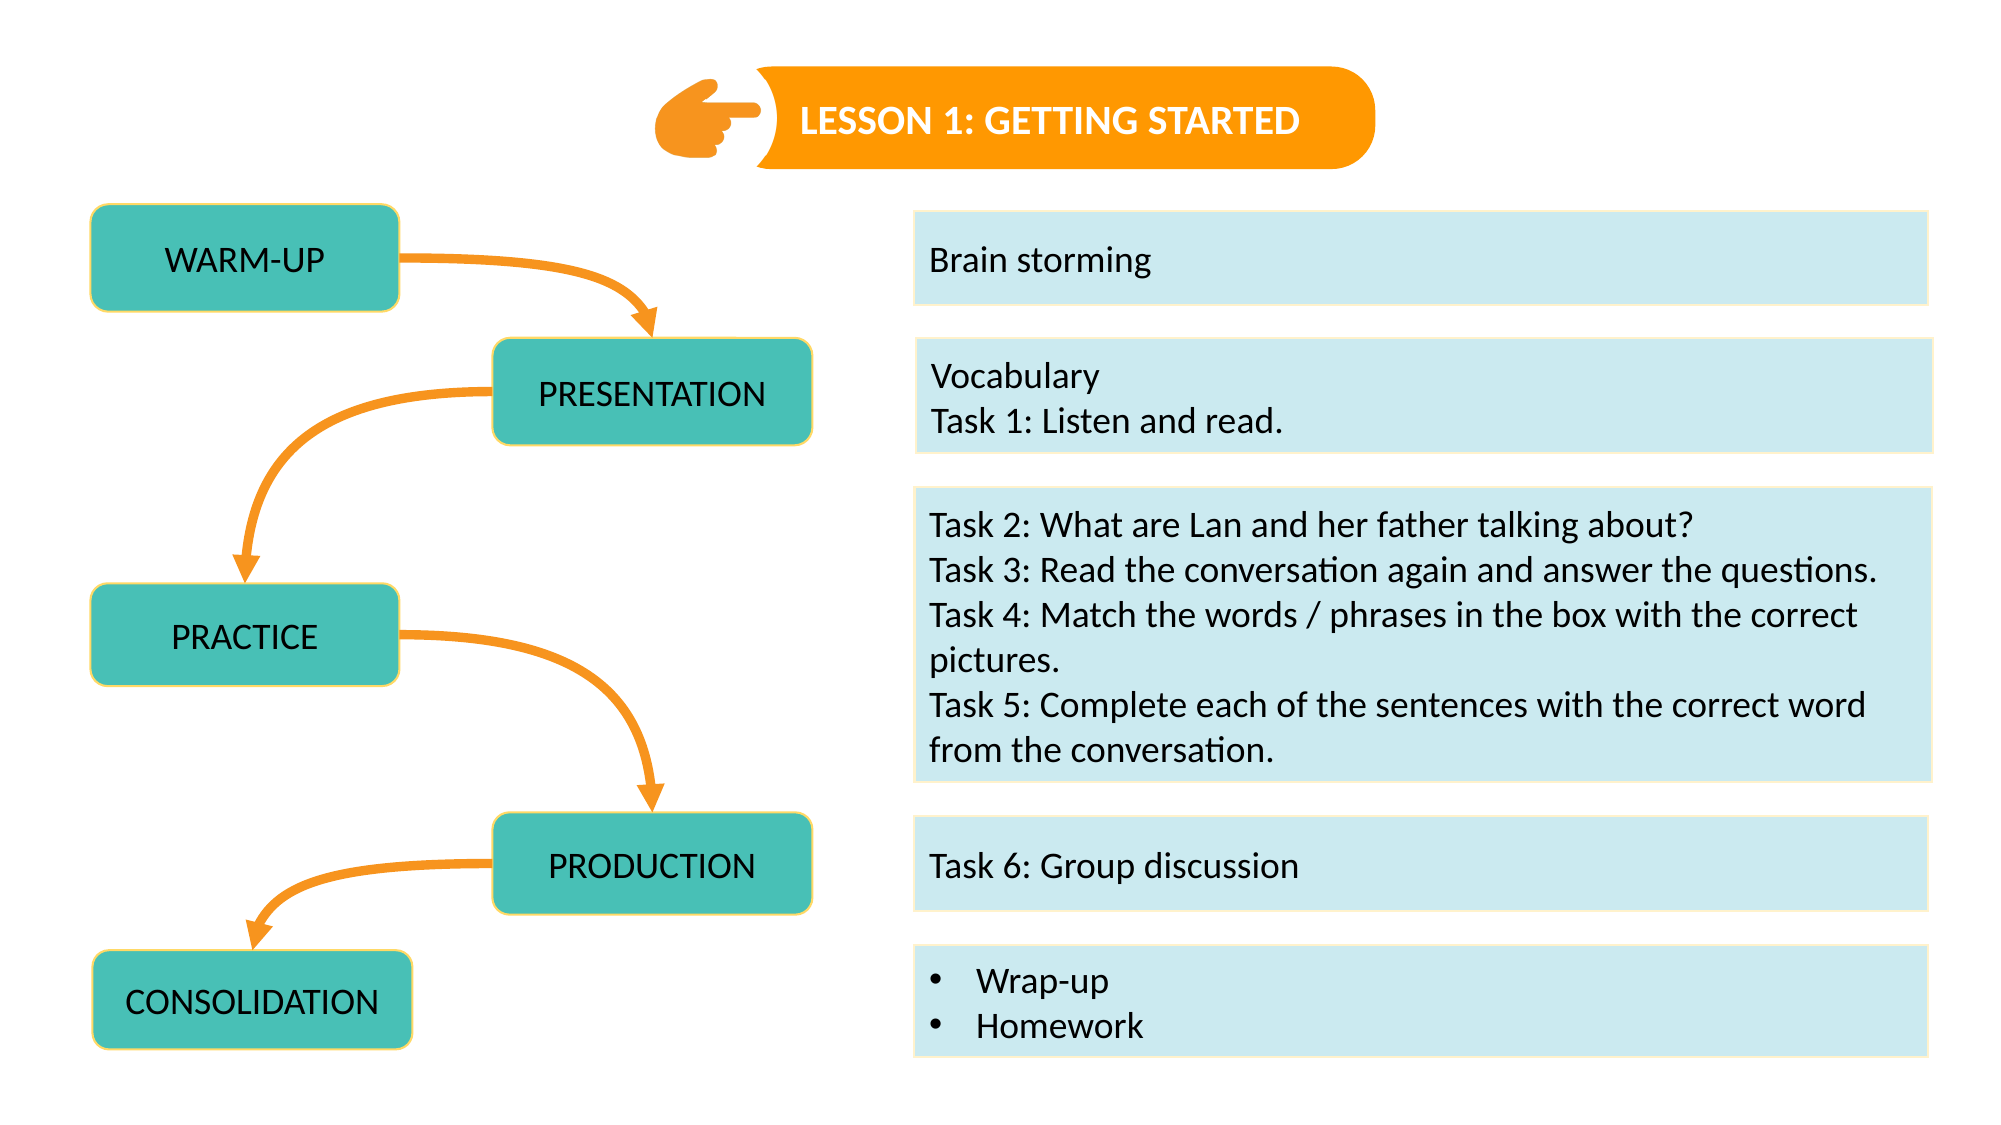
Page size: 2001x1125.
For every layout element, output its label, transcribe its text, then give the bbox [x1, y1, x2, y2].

text_box WARM-UP [89, 203, 401, 313]
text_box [252, 863, 493, 951]
text_box [786, 65, 1369, 85]
text_box PRODUCTION [491, 811, 814, 916]
text_box LESSON 1: GETTING STARTED [786, 85, 1376, 150]
text_box Wrap-up Homework [913, 944, 1929, 1058]
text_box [399, 257, 653, 338]
picture [627, 42, 786, 193]
text_box PRESENTATION [491, 336, 814, 447]
text_box Task 2: What are Lan and her father talking about? Task 3: Read the conversation again and answer the questions. Task 4: Match the words / phrases in the box with the correct pictures. Task 5: Complete each of the sentences with the correct word from the conversation. [913, 486, 1933, 783]
text_box Brain storming [913, 210, 1929, 306]
text_box [749, 287, 1105, 427]
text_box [399, 634, 653, 813]
text_box [652, 834, 916, 974]
text_box Task 6: Group discussion [913, 815, 1929, 912]
text_box CONSOLIDATION [91, 949, 414, 1051]
text_box [786, 150, 1369, 171]
text_box PRACTICE [89, 582, 401, 688]
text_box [244, 391, 493, 584]
text_box Vocabulary Task 1: Listen and read. [915, 337, 1934, 454]
